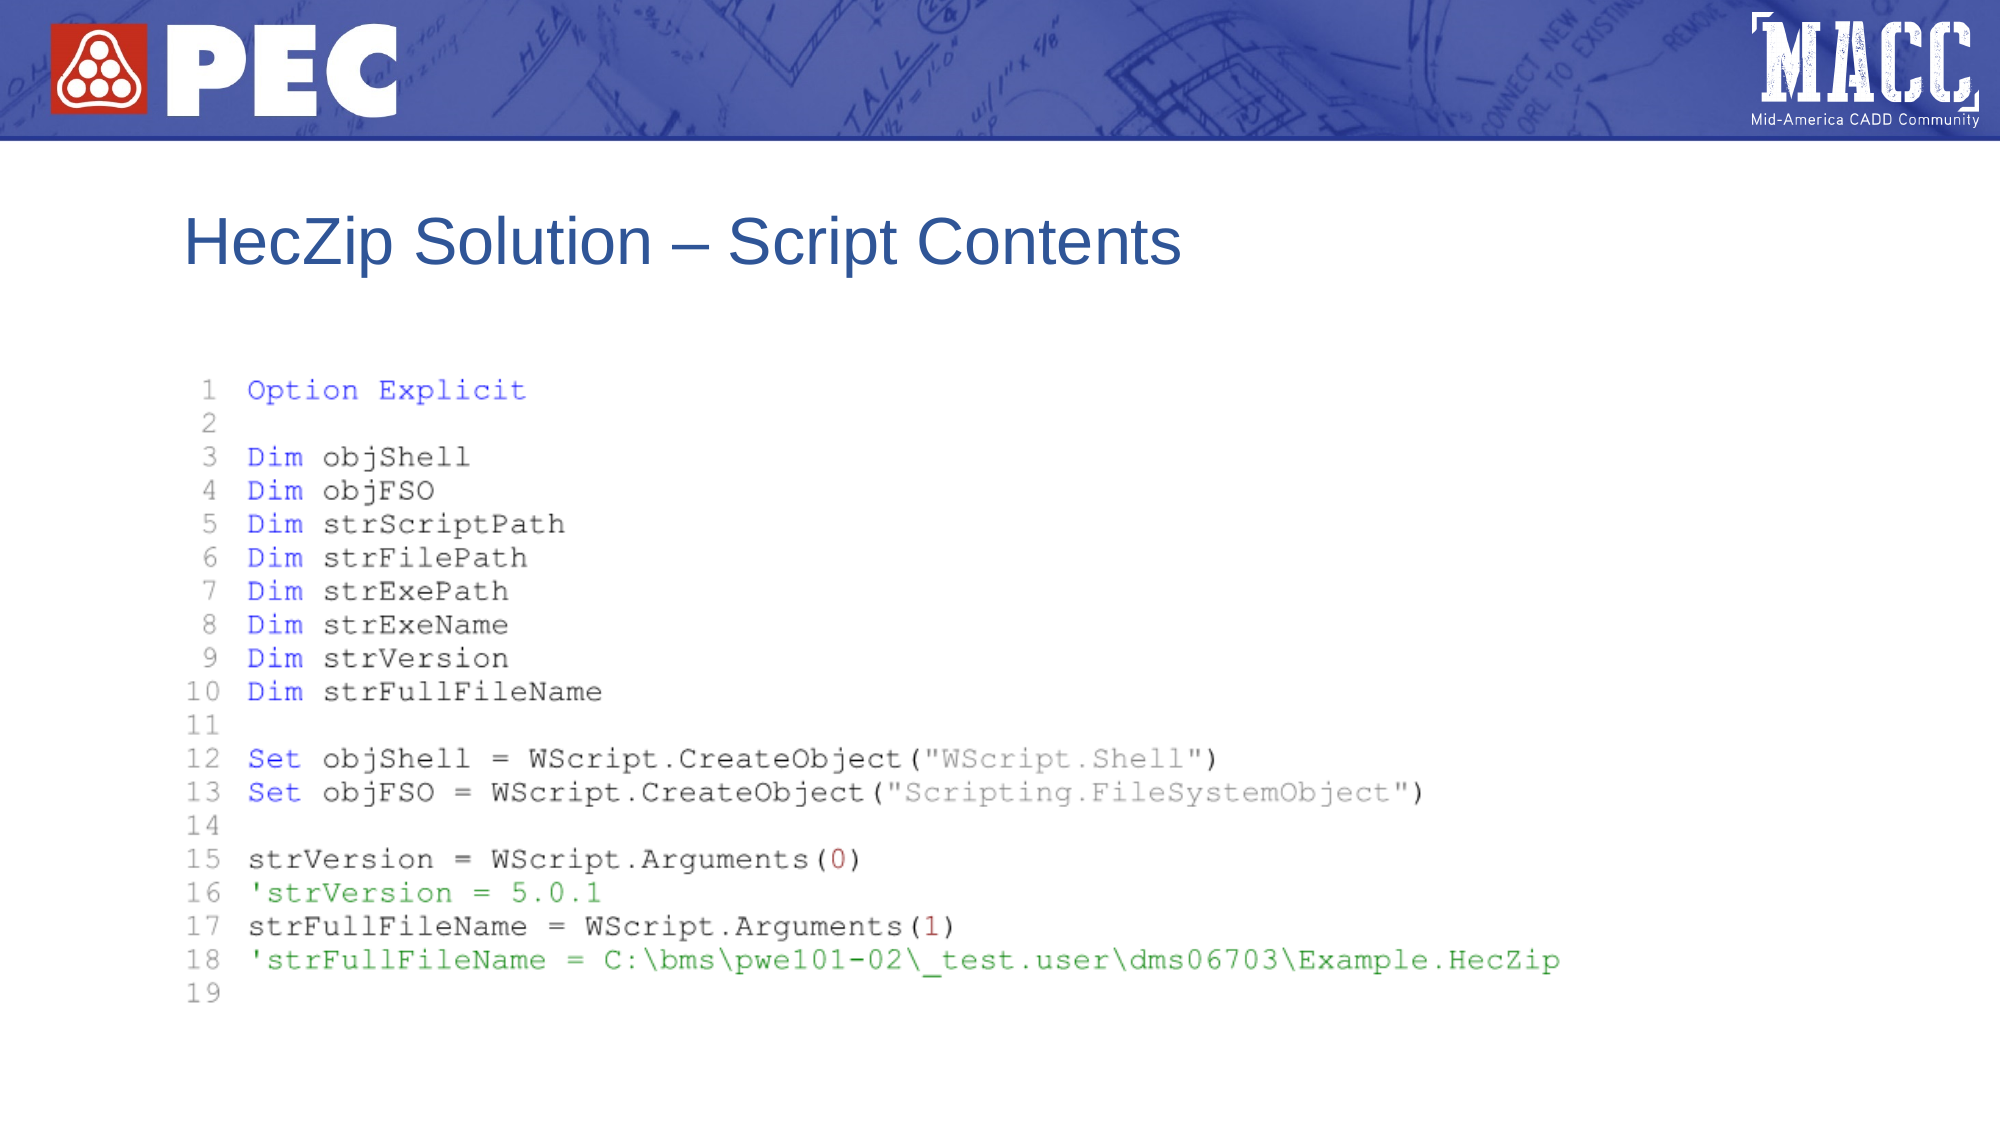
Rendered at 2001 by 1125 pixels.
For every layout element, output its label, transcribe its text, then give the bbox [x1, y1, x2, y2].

title HecZip Solution – Script Contents [168, 200, 1894, 1125]
picture [0, 0, 2000, 1125]
